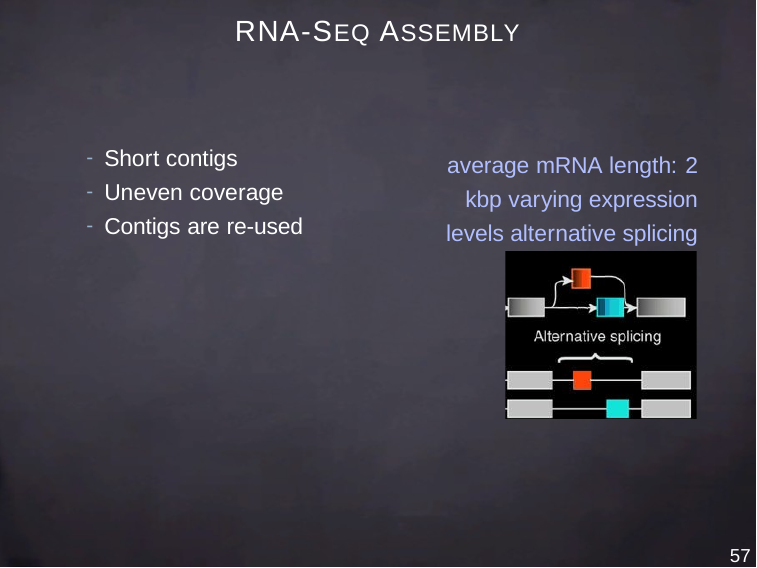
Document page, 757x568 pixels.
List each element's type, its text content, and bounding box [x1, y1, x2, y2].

picture [0, 0, 756, 567]
text_box average mRNA length: 2 kbp varying expression levels alternative splicing [402, 143, 699, 247]
title RNA-SEQ ASSEMBLY [65, 12, 691, 107]
text_box [505, 251, 697, 419]
slide_number 57 [725, 543, 755, 568]
text_box Short contigs Uneven coverage Contigs are re-used [84, 143, 307, 240]
